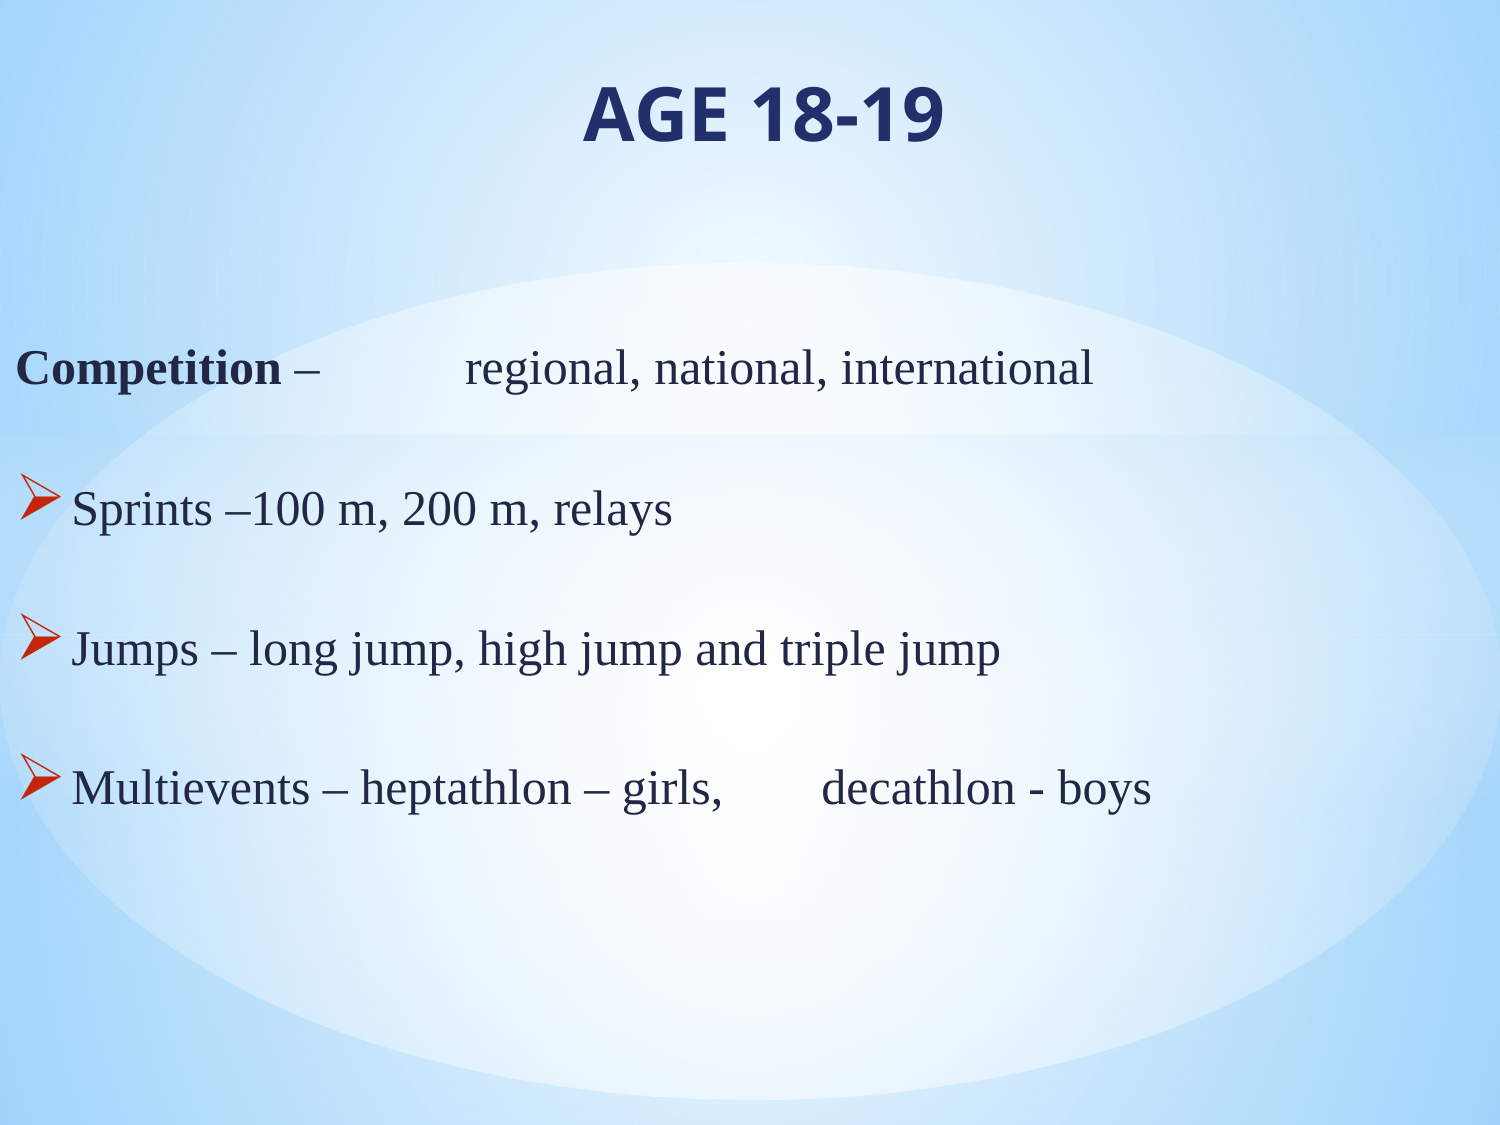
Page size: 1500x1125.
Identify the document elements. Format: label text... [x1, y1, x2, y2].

title AGE 18-19 [112, 58, 1388, 164]
subtitle Competition – regional, national, international Sprints –100 m, 200 m, relays Jumps – long jump, high jump and triple jump Multievents – heptathlon – girls, decathlon - boys [0, 187, 1500, 1125]
